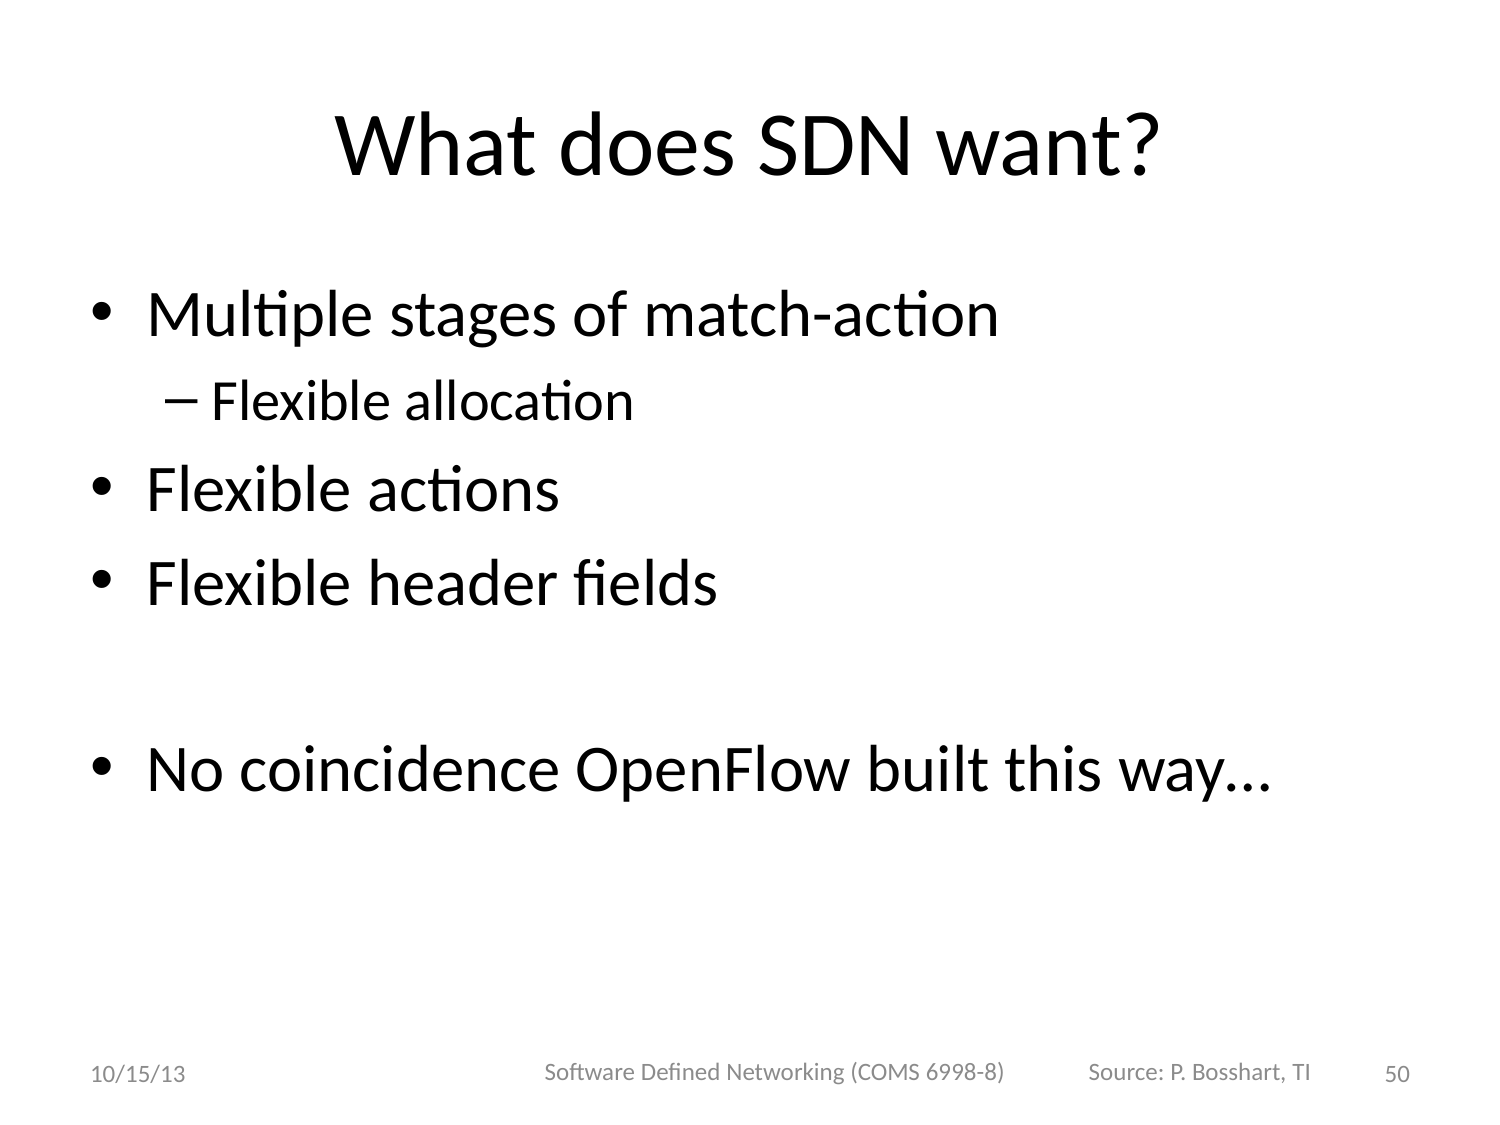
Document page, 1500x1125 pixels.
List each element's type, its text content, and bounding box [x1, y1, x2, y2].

list Multiple stages of match-action Flexible allocation Flexible actions Flexible header fields No coincidence OpenFlow built this way… [75, 262, 1425, 1005]
title What does SDN want? [75, 45, 1425, 233]
text_box Source: P. Bosshart, TI [937, 1037, 1463, 1103]
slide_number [75, 1042, 425, 1103]
footer Software Defined Networking (COMS 6998-8) [512, 1037, 937, 1103]
